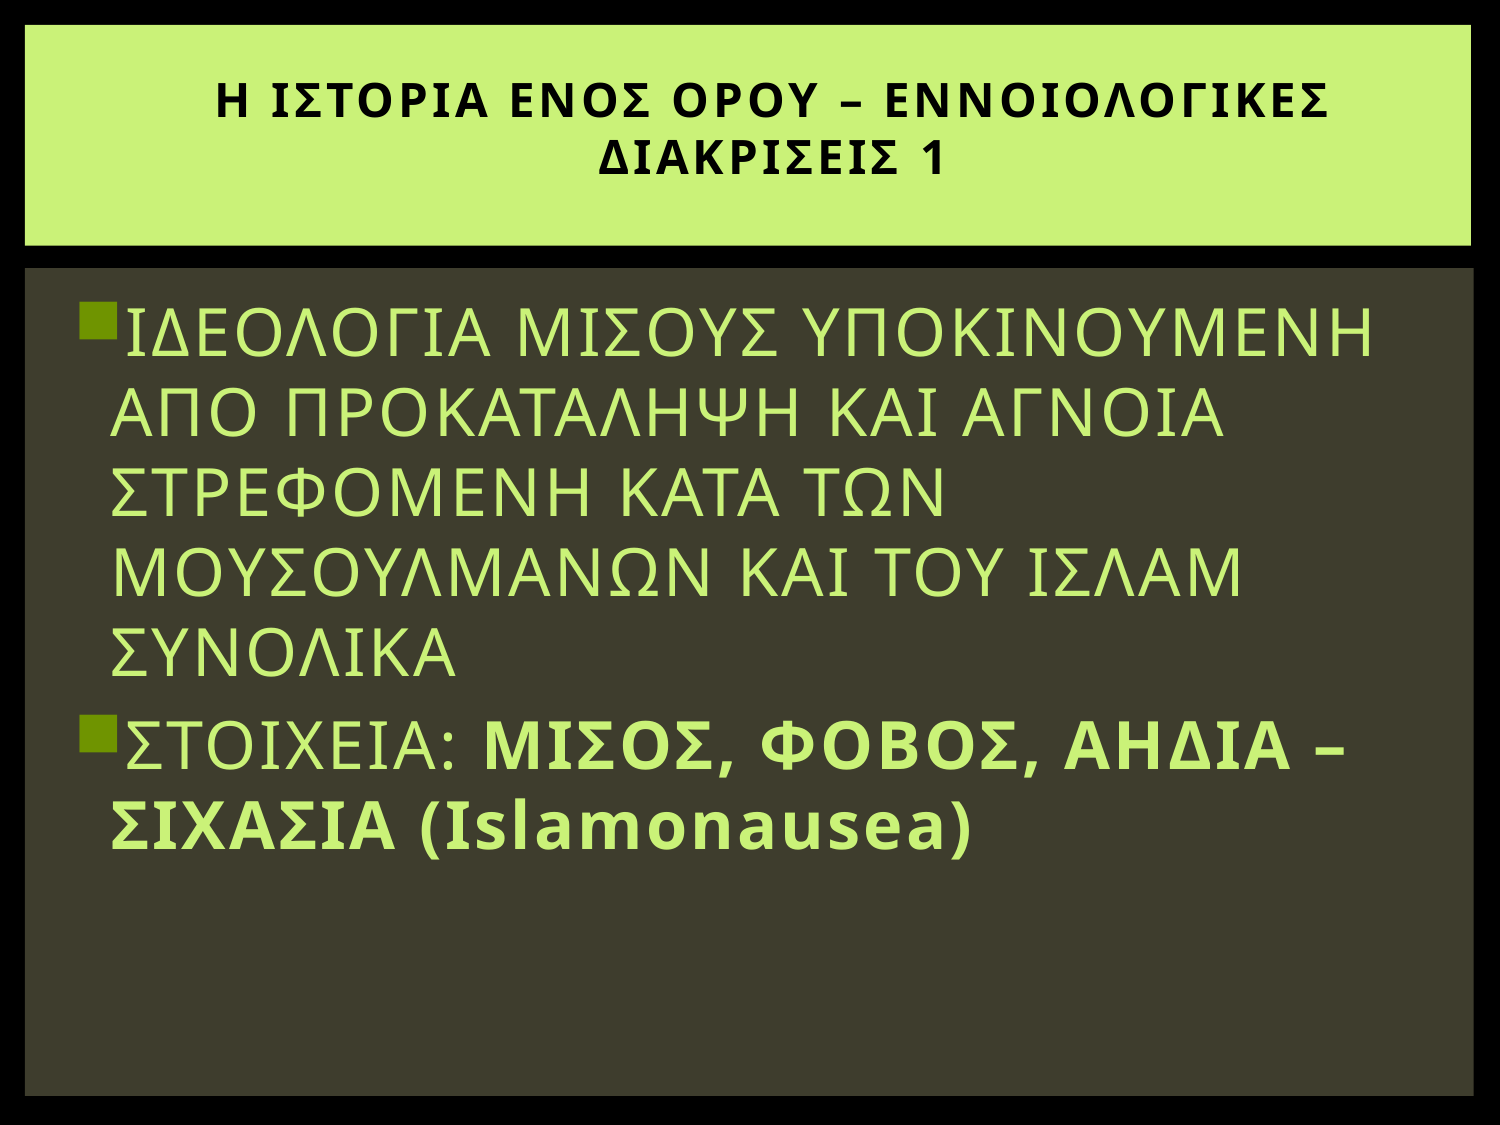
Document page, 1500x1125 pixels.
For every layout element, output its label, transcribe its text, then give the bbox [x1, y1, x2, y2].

title Η ΙΣΤΟΡΙΑ ΕΝΟΣ ΟΡΟΥ – ΕΝΝΟΙΟΛΟΓΙΚΕΣ ΔΙΑΚΡΙΣΕΙΣ 1 [162, 62, 1388, 238]
list ΙΔΕΟΛΟΓΙΑ ΜΙΣΟΥΣ ΥΠΟΚΙΝΟΥΜΕΝΗ ΑΠO ΠΡΟΚΑΤΑΛΗΨΗ ΚΑΙ ΑΓΝΟΙΑ ΣΤΡΕΦΟΜΕΝΗ ΚΑΤΑ ΤΩΝ ΜΟΥΣΟΥΛΜΑΝΩΝ ΚΑΙ ΤΟΥ ΙΣΛΑΜ ΣΥΝΟΛΙΚΑ ΣΤΟΙΧΕΙΑ: ΜΙΣΟΣ, ΦΟΒΟΣ, ΑΗΔΙΑ – ΣΙΧΑΣΙΑ (Islamonausea) [50, 282, 1450, 1120]
